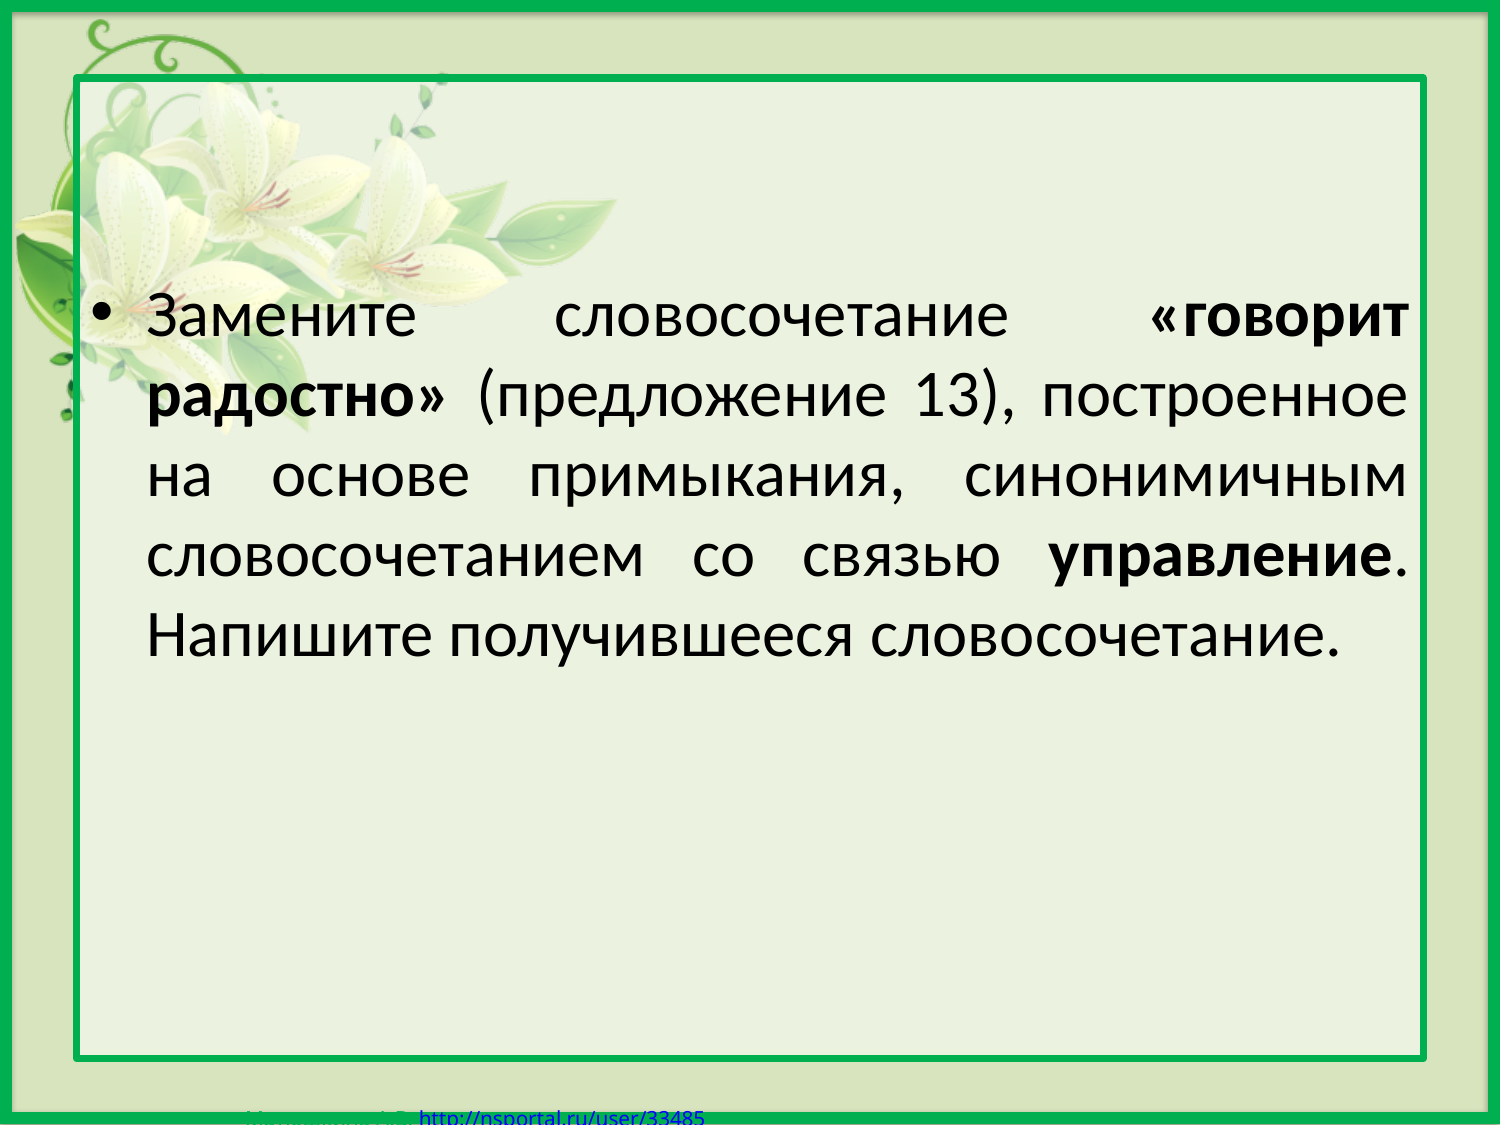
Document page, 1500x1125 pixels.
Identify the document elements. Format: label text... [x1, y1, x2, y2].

list Замените словосочетание «говорит радостно» (предложение 13), построенное на основе примыкания, синонимичным словосочетанием со связью управление. Напишите получившееся словосочетание. [75, 262, 1425, 1005]
picture [15, 19, 619, 435]
